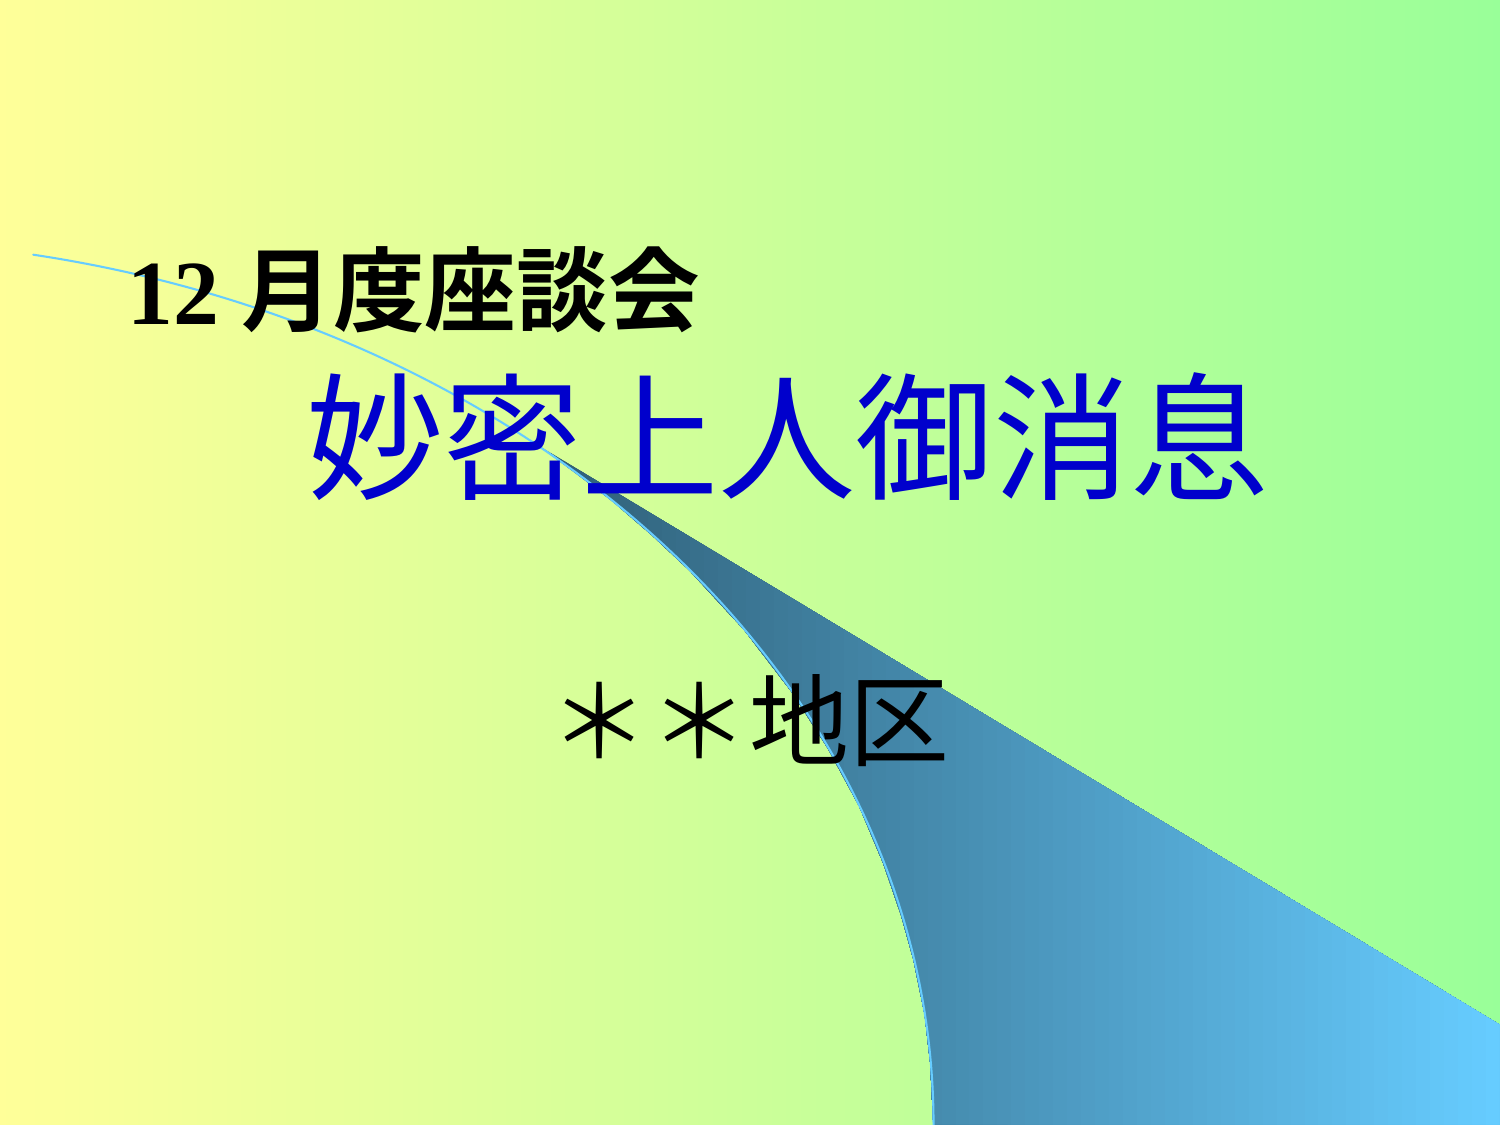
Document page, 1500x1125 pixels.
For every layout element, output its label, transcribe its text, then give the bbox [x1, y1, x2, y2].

title 妙密上人御消息 [212, 337, 1363, 525]
subtitle ＊＊地区 [225, 575, 1275, 863]
text_box 12月度座談会 [112, 224, 726, 350]
